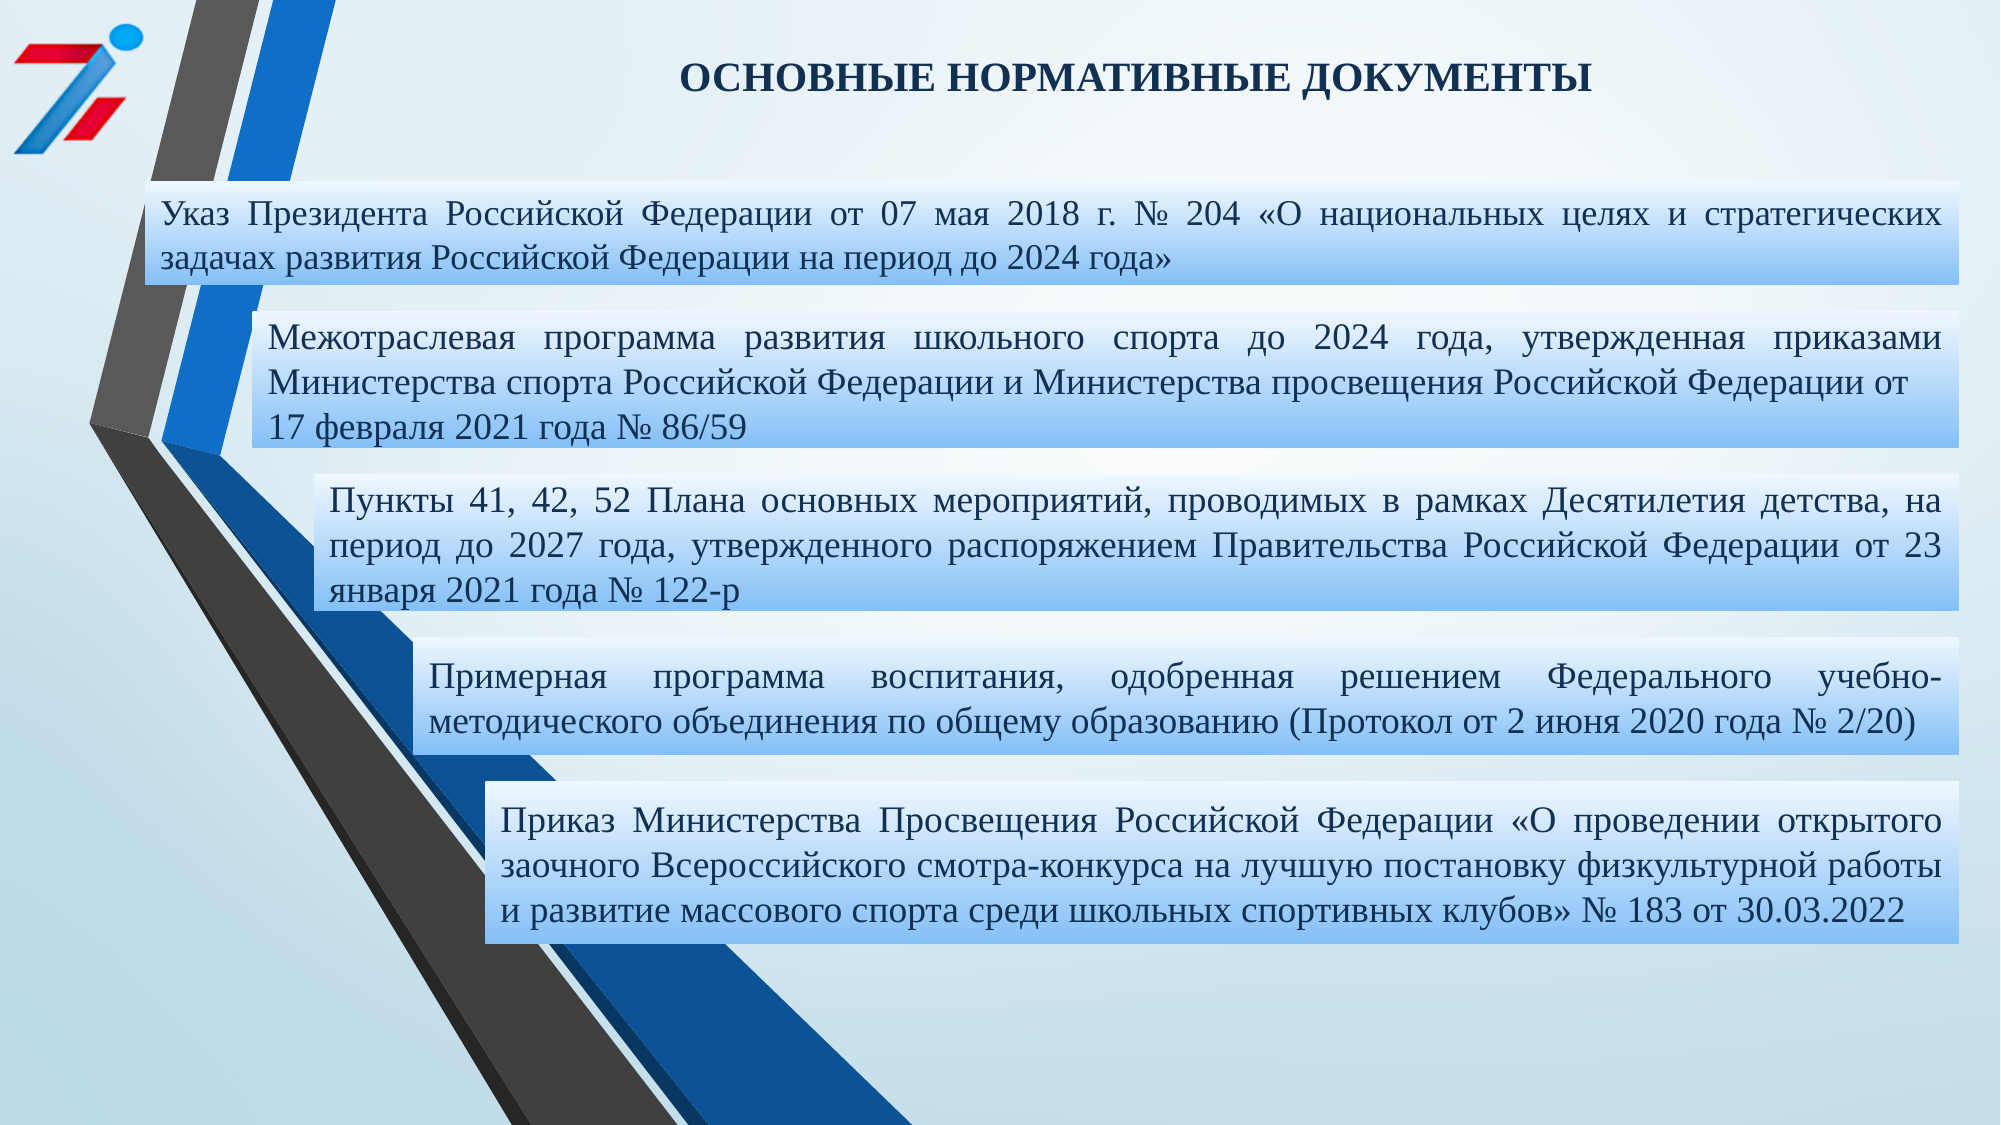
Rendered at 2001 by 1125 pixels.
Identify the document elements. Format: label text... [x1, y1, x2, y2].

text_box Приказ Министерства Просвещения Российской Федерации «О проведении открытого заочного Всероссийского смотра-конкурса на лучшую постановку физкультурной работы и развитие массового спорта среди школьных спортивных клубов» № 183 от 30.03.2022 [485, 781, 1959, 944]
text_box Указ Президента Российской Федерации от 07 мая 2018 г. № 204 «О национальных целях и стратегических задачах развития Российской Федерации на период до 2024 года» [145, 181, 1959, 285]
text_box Межотраслевая программа развития школьного спорта до 2024 года, утвержденная приказами Министерства спорта Российской Федерации и Министерства просвещения Российской Федерации от 17 февраля 2021 года № 86/59 [252, 311, 1959, 448]
text_box Пункты 41, 42, 52 Плана основных мероприятий, проводимых в рамках Десятилетия детства, на период до 2027 года, утвержденного распоряжением Правительства Российской Федерации от 23 января 2021 года № 122-р [314, 474, 1959, 611]
picture [10, 22, 146, 156]
text_box Примерная программа воспитания, одобренная решением Федерального учебно-методического объединения по общему образованию (Протокол от 2 июня 2020 года № 2/20) [413, 637, 1959, 755]
title ОСНОВНЫЕ НОРМАТИВНЫЕ ДОКУМЕНТЫ [390, 35, 1882, 114]
